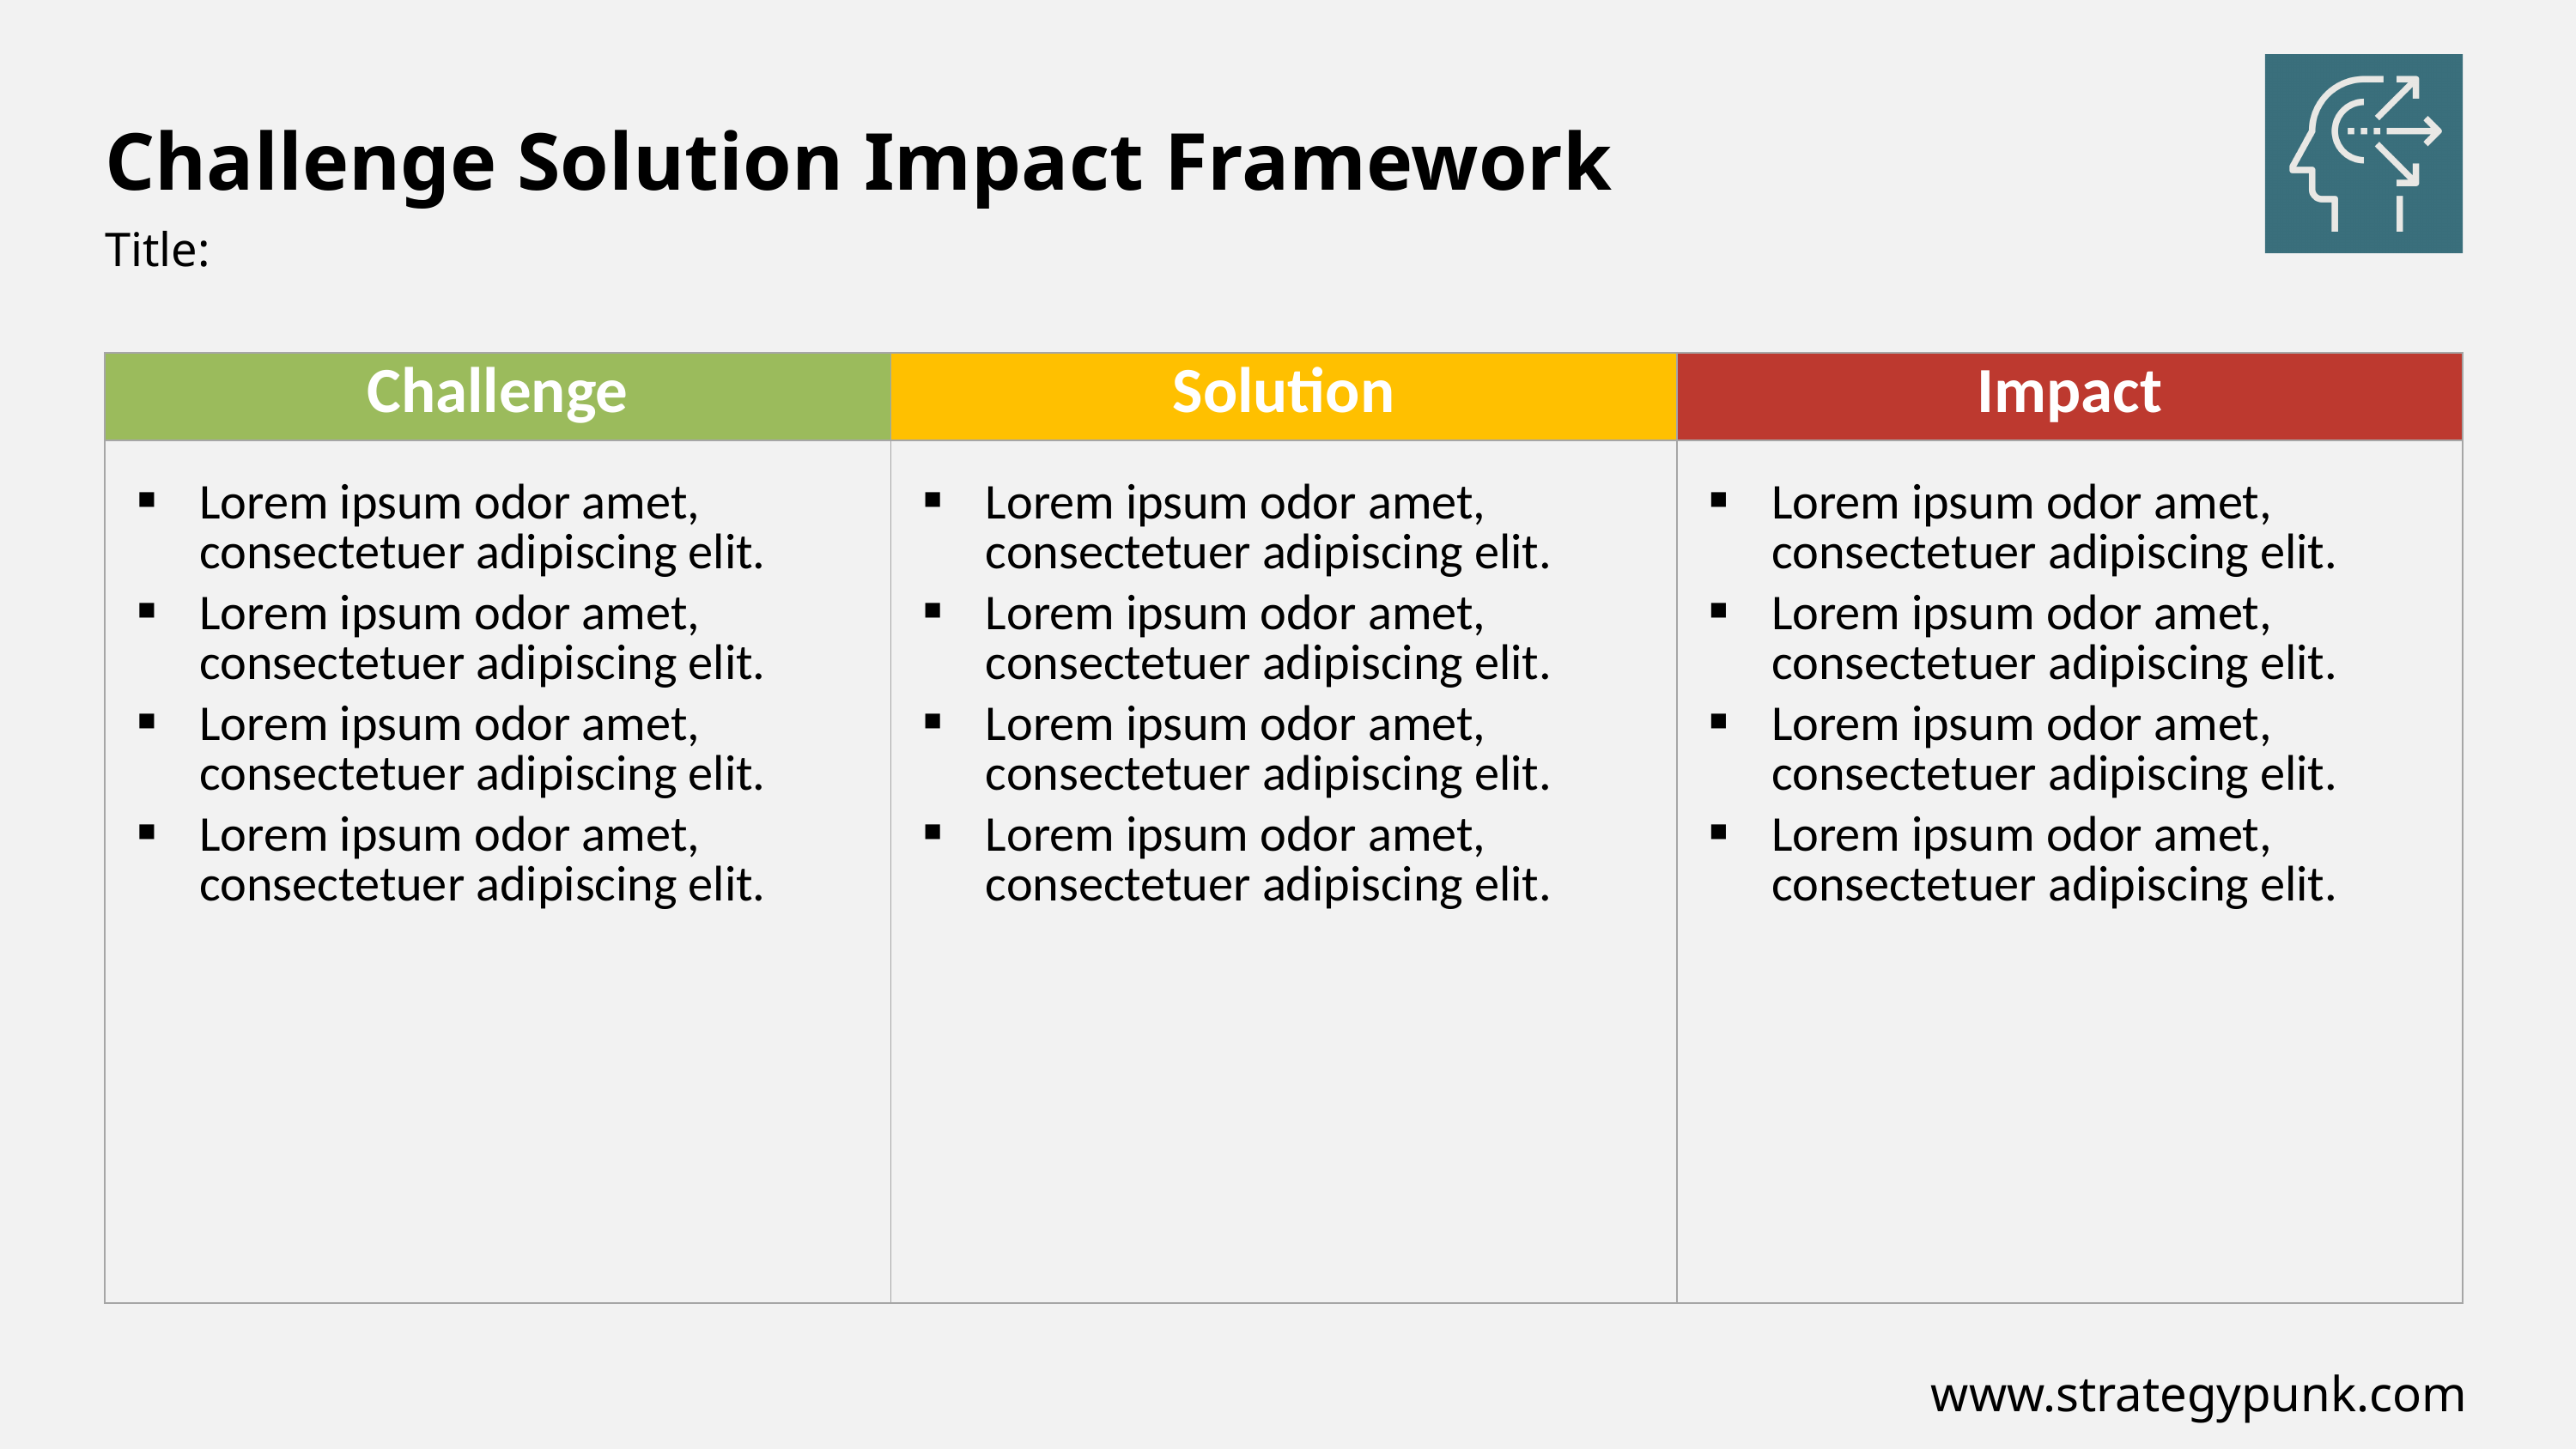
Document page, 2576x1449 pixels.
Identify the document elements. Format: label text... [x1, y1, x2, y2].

text_box [2264, 54, 2464, 253]
text_box www.strategypunk.com [1899, 1354, 2499, 1422]
table_cell Lorem ipsum odor amet, consectetuer adipiscing elit. Lorem ipsum odor amet, consectetuer adipiscing elit. Lorem ipsum odor amet, consectetuer adipiscing elit. Lorem ipsum odor amet, consectetuer adipiscing elit. [891, 441, 1676, 1302]
table_header Challenge [106, 354, 890, 440]
table_header Impact [1678, 354, 2462, 440]
table_cell Lorem ipsum odor amet, consectetuer adipiscing elit. Lorem ipsum odor amet, consectetuer adipiscing elit. Lorem ipsum odor amet, consectetuer adipiscing elit. Lorem ipsum odor amet, consectetuer adipiscing elit. [1678, 441, 2462, 1302]
text_box Title: [105, 210, 2273, 276]
table_cell Lorem ipsum odor amet, consectetuer adipiscing elit. Lorem ipsum odor amet, consectetuer adipiscing elit. Lorem ipsum odor amet, consectetuer adipiscing elit. Lorem ipsum odor amet, consectetuer adipiscing elit. [106, 441, 890, 1302]
table_header Solution [891, 354, 1676, 440]
text_box Challenge Solution Impact Framework [105, 89, 2099, 206]
